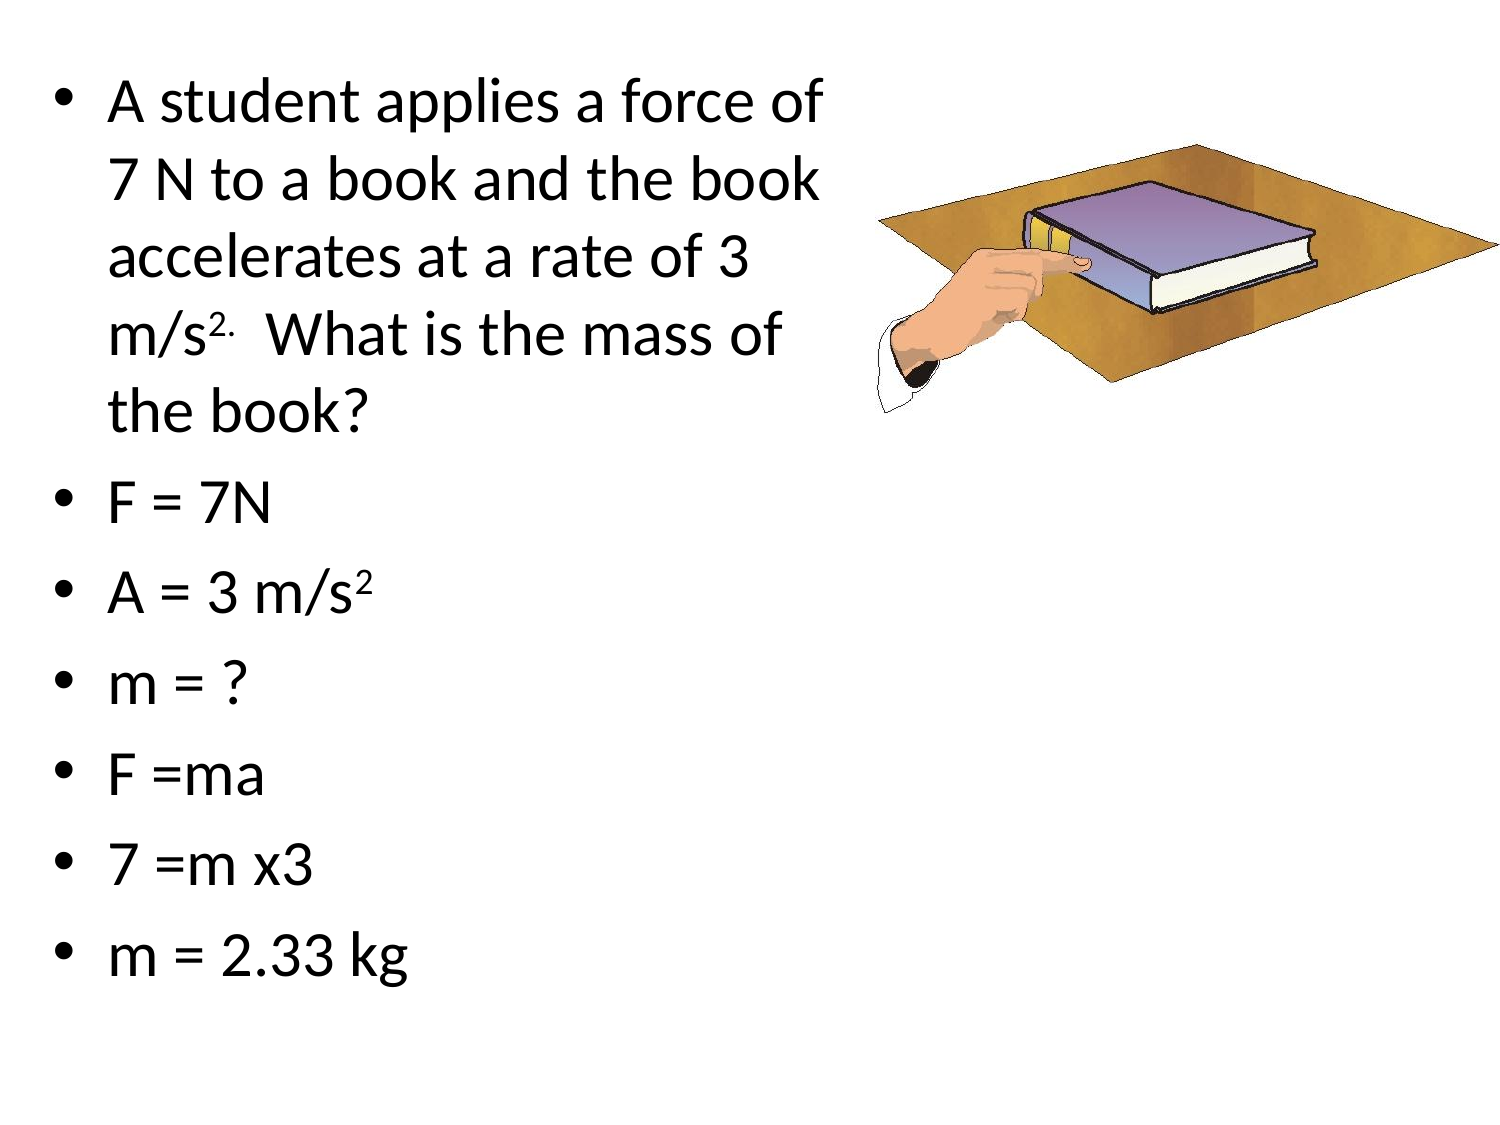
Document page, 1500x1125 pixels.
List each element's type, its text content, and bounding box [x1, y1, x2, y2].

picture [874, 87, 1500, 415]
list A student applies a force of 7 N to a book and the book accelerates at a rate of 3 m/s2. What is the mass of the book? F = 7N A = 3 m/s2 m = ? F =ma 7 =m x3 m = 2.33 kg [37, 50, 863, 1005]
